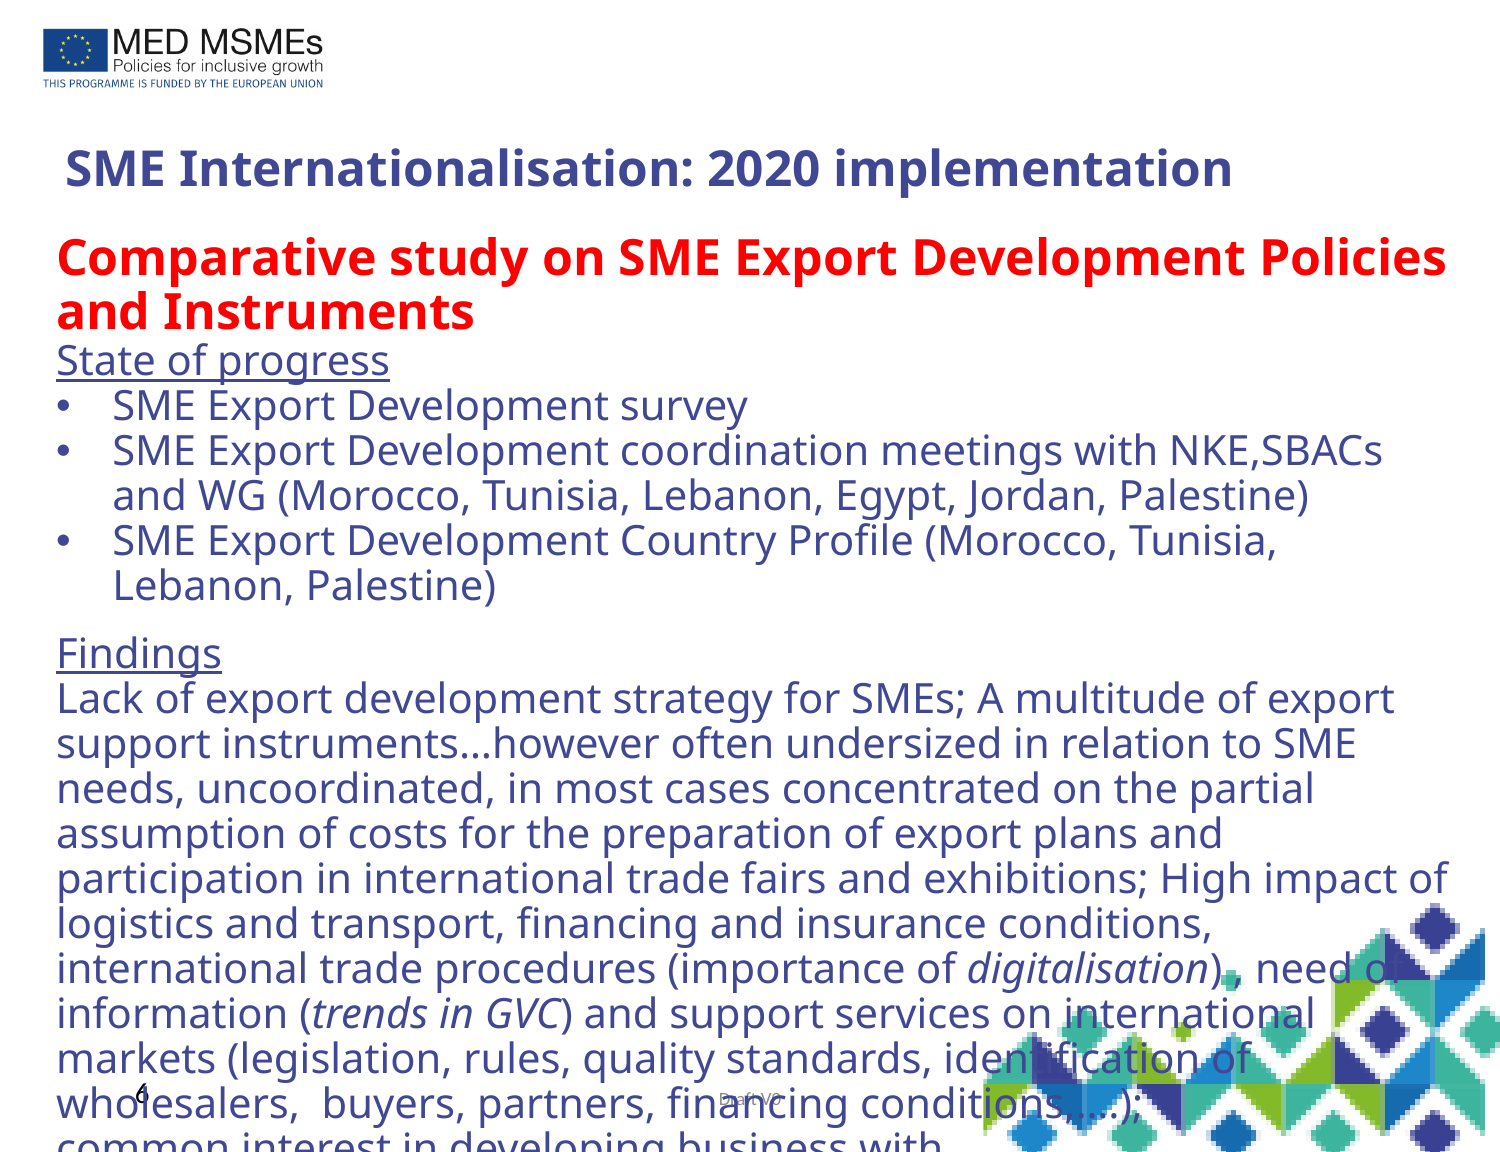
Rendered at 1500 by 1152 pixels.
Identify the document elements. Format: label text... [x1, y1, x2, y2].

picture [983, 903, 1500, 1152]
picture [41, 27, 325, 90]
title SME Internationalisation: 2020 implementation [49, 117, 1432, 224]
text_box Comparative study on SME Export Development Policies and Instruments State of progress SME Export Development survey SME Export Development coordination meetings with NKE,SBACs and WG (Morocco, Tunisia, Lebanon, Egypt, Jordan, Palestine) SME Export Development Country Profile (Morocco, Tunisia, Lebanon, Palestine) Findings Lack of export development strategy for SMEs; A multitude of export support instruments…however often undersized in relation to SME needs, uncoordinated, in most cases concentrated on the partial assumption of costs for the preparation of export plans and participation in international trade fairs and exhibitions; High impact of logistics and transport, financing and insurance conditions, international trade procedures (importance of digitalisation) , need of information (trends in GVC) and support services on international markets (legislation, rules, quality standards, identification of wholesalers, buyers, partners, financing conditions,….); common interest in developing business with sub-Saharan African markets. [41, 224, 1477, 1152]
